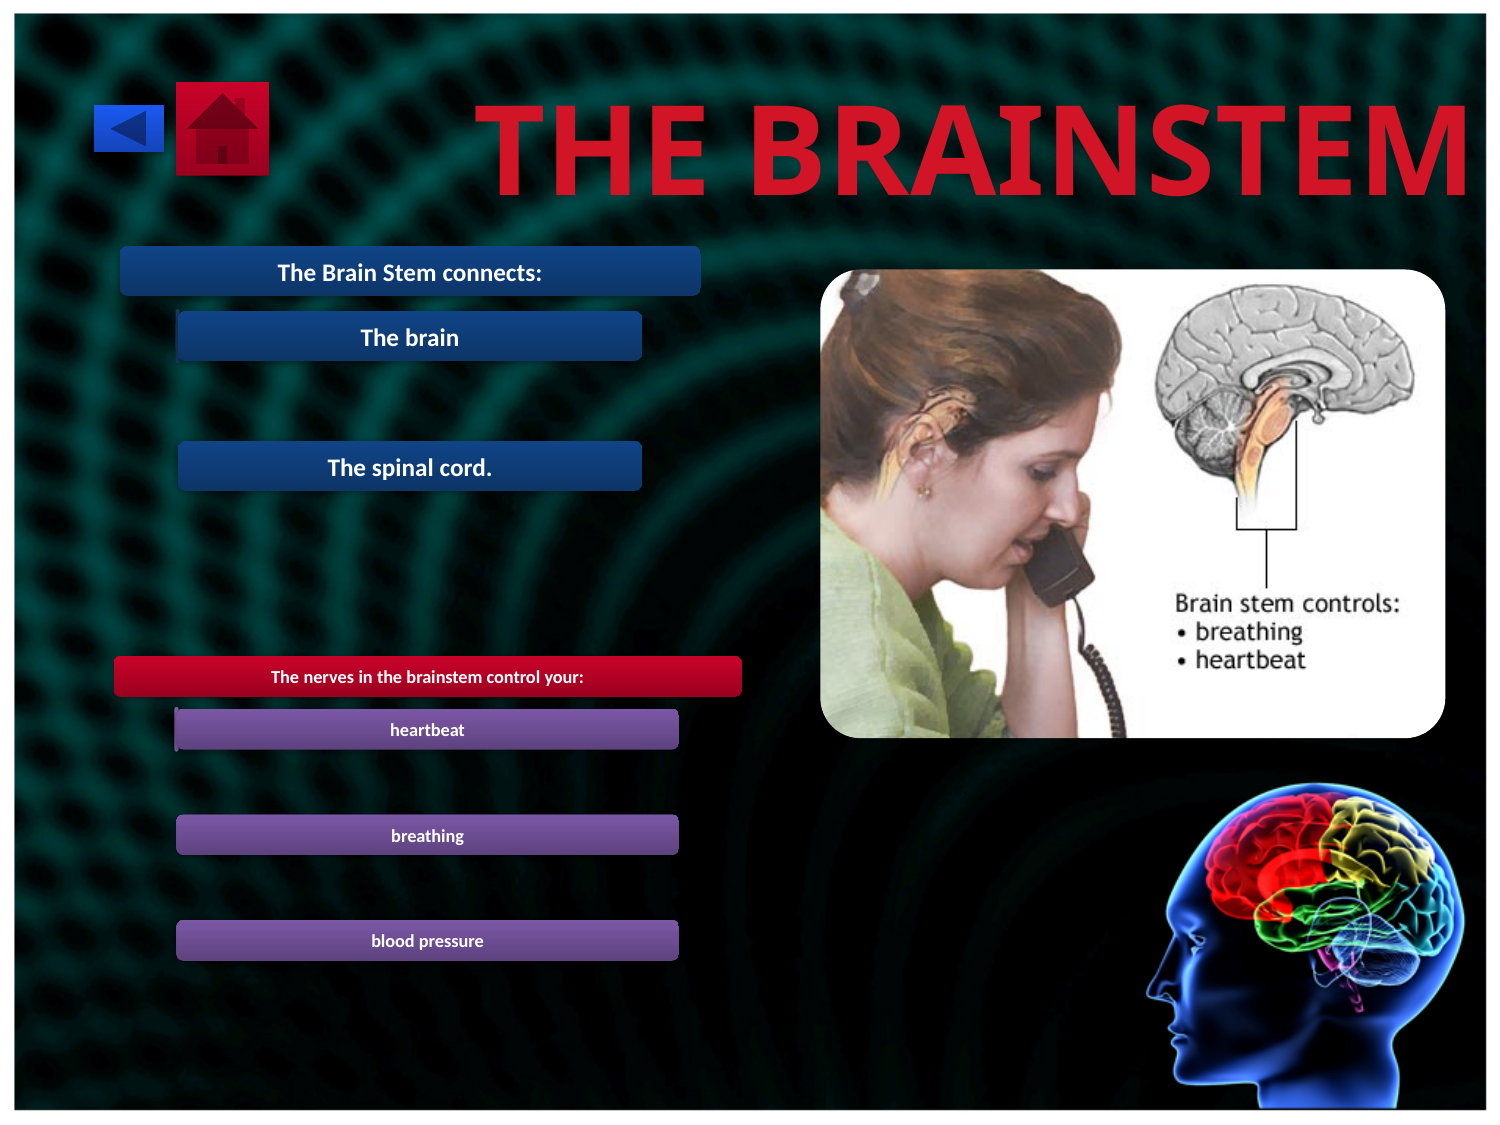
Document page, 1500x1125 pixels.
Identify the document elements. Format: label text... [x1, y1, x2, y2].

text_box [46, 245, 774, 622]
text_box [93, 105, 165, 153]
title THE BRAINSTEM [449, 58, 1500, 233]
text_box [34, 656, 821, 1067]
picture [0, 0, 1500, 1125]
text_box [175, 81, 270, 176]
